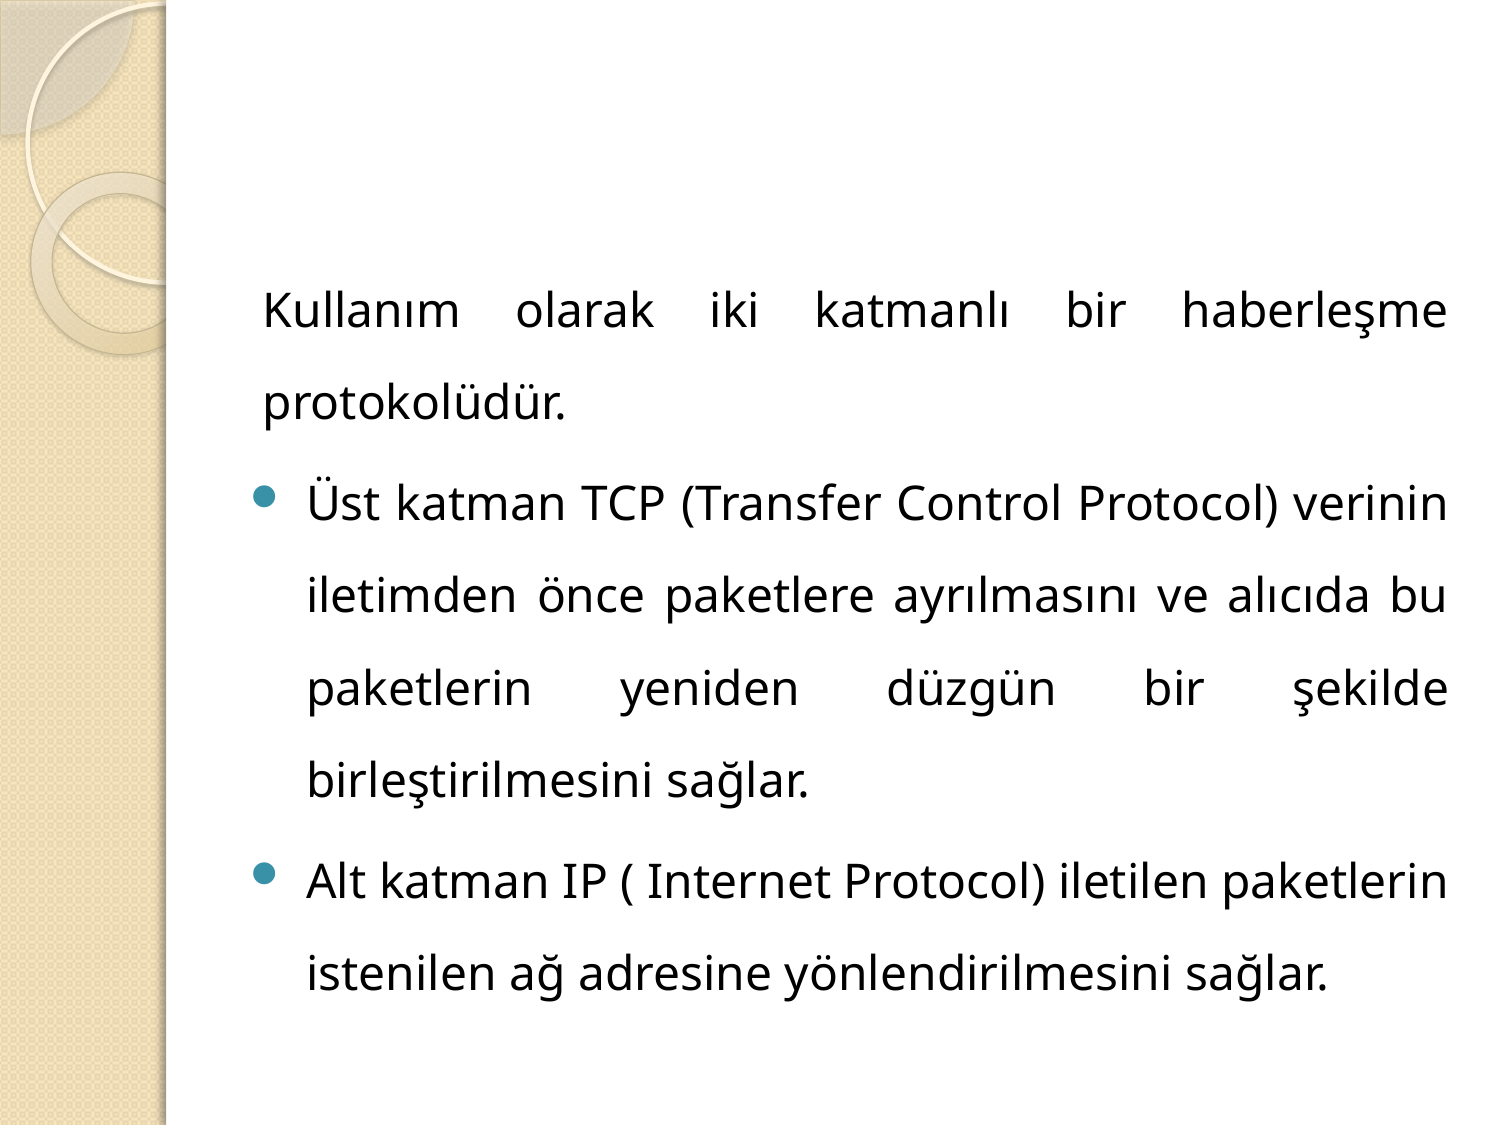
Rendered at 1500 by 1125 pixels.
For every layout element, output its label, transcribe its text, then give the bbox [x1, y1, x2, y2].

list Kullanım olarak iki katmanlı bir haberleşme protokolüdür. Üst katman TCP (Transfer Control Protocol) verinin iletimden önce paketlere ayrılmasını ve alıcıda bu paketlerin yeniden düzgün bir şekilde birleştirilmesini sağlar. Alt katman IP ( Internet Protocol) iletilen paketlerin istenilen ağ adresine yönlendirilmesini sağlar. [235, 237, 1466, 1025]
